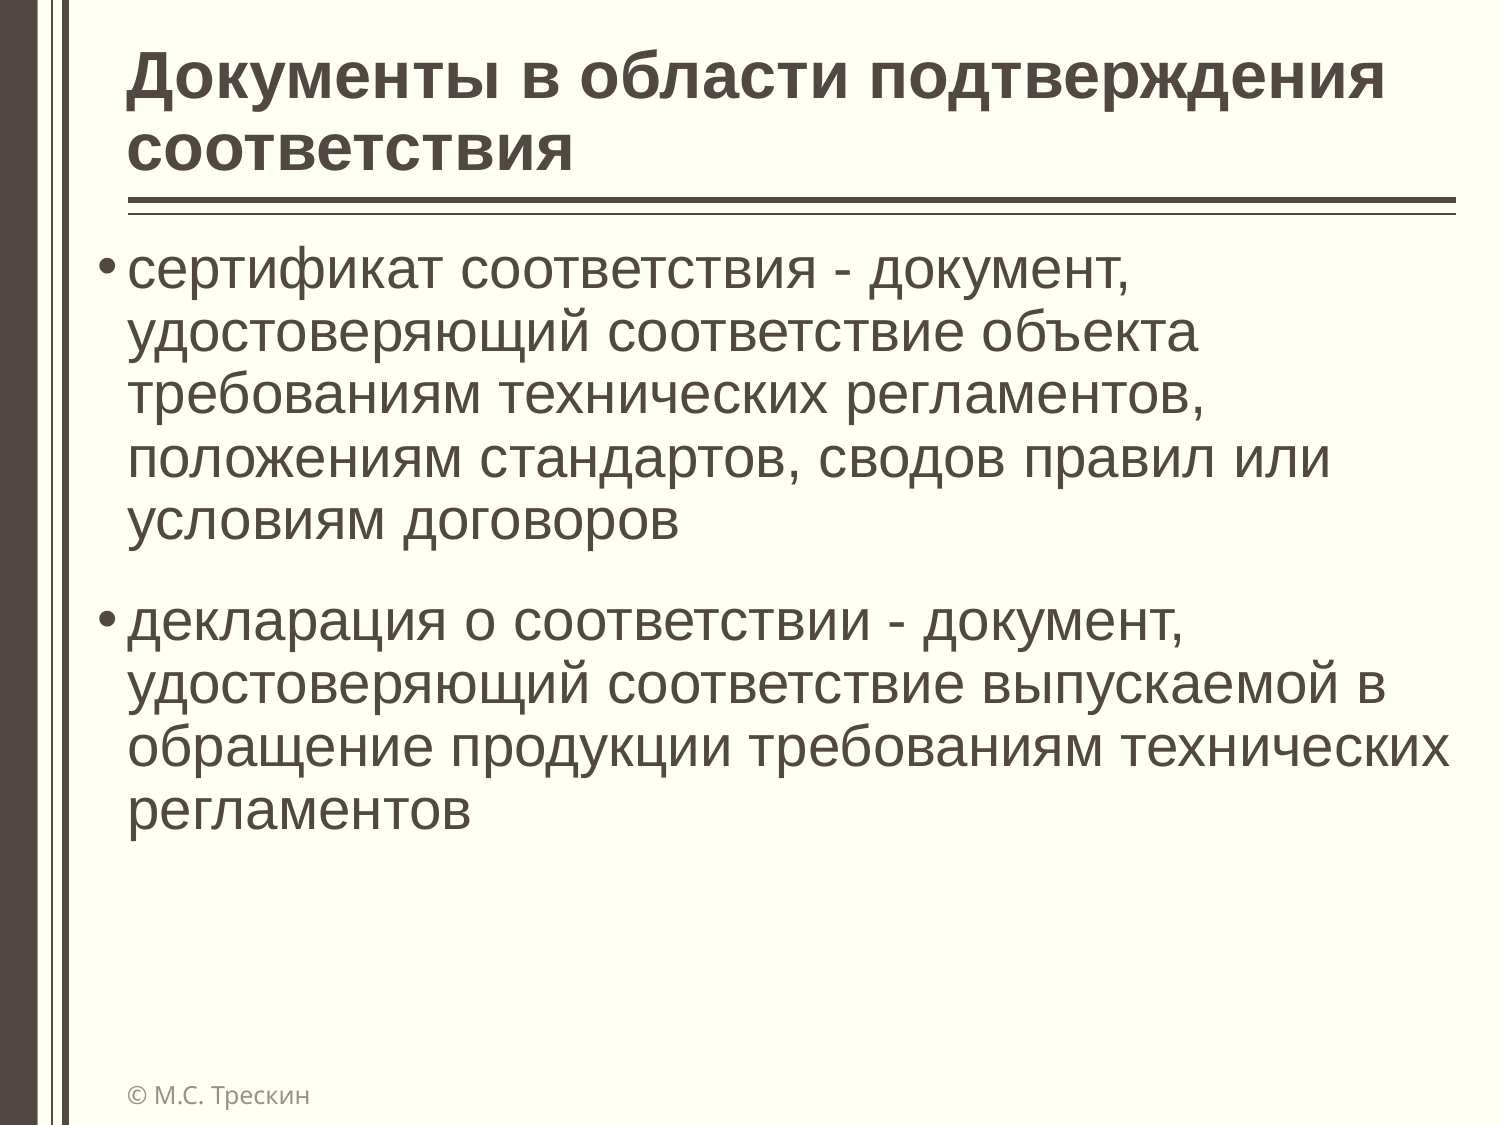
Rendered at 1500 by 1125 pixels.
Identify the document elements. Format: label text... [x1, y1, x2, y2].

title Документы в области подтверждения соответствия [126, 12, 1457, 193]
list сертификат соответствия - документ, удостоверяющий соответствие объекта требованиям технических регламентов, положениям стандартов, сводов правил или условиям договоров декларация о соответствии - документ, удостоверяющий соответствие выпускаемой в обращение продукции требованиям технических регламентов [97, 230, 1457, 1067]
footer © М.С. Трескин [126, 1066, 905, 1125]
